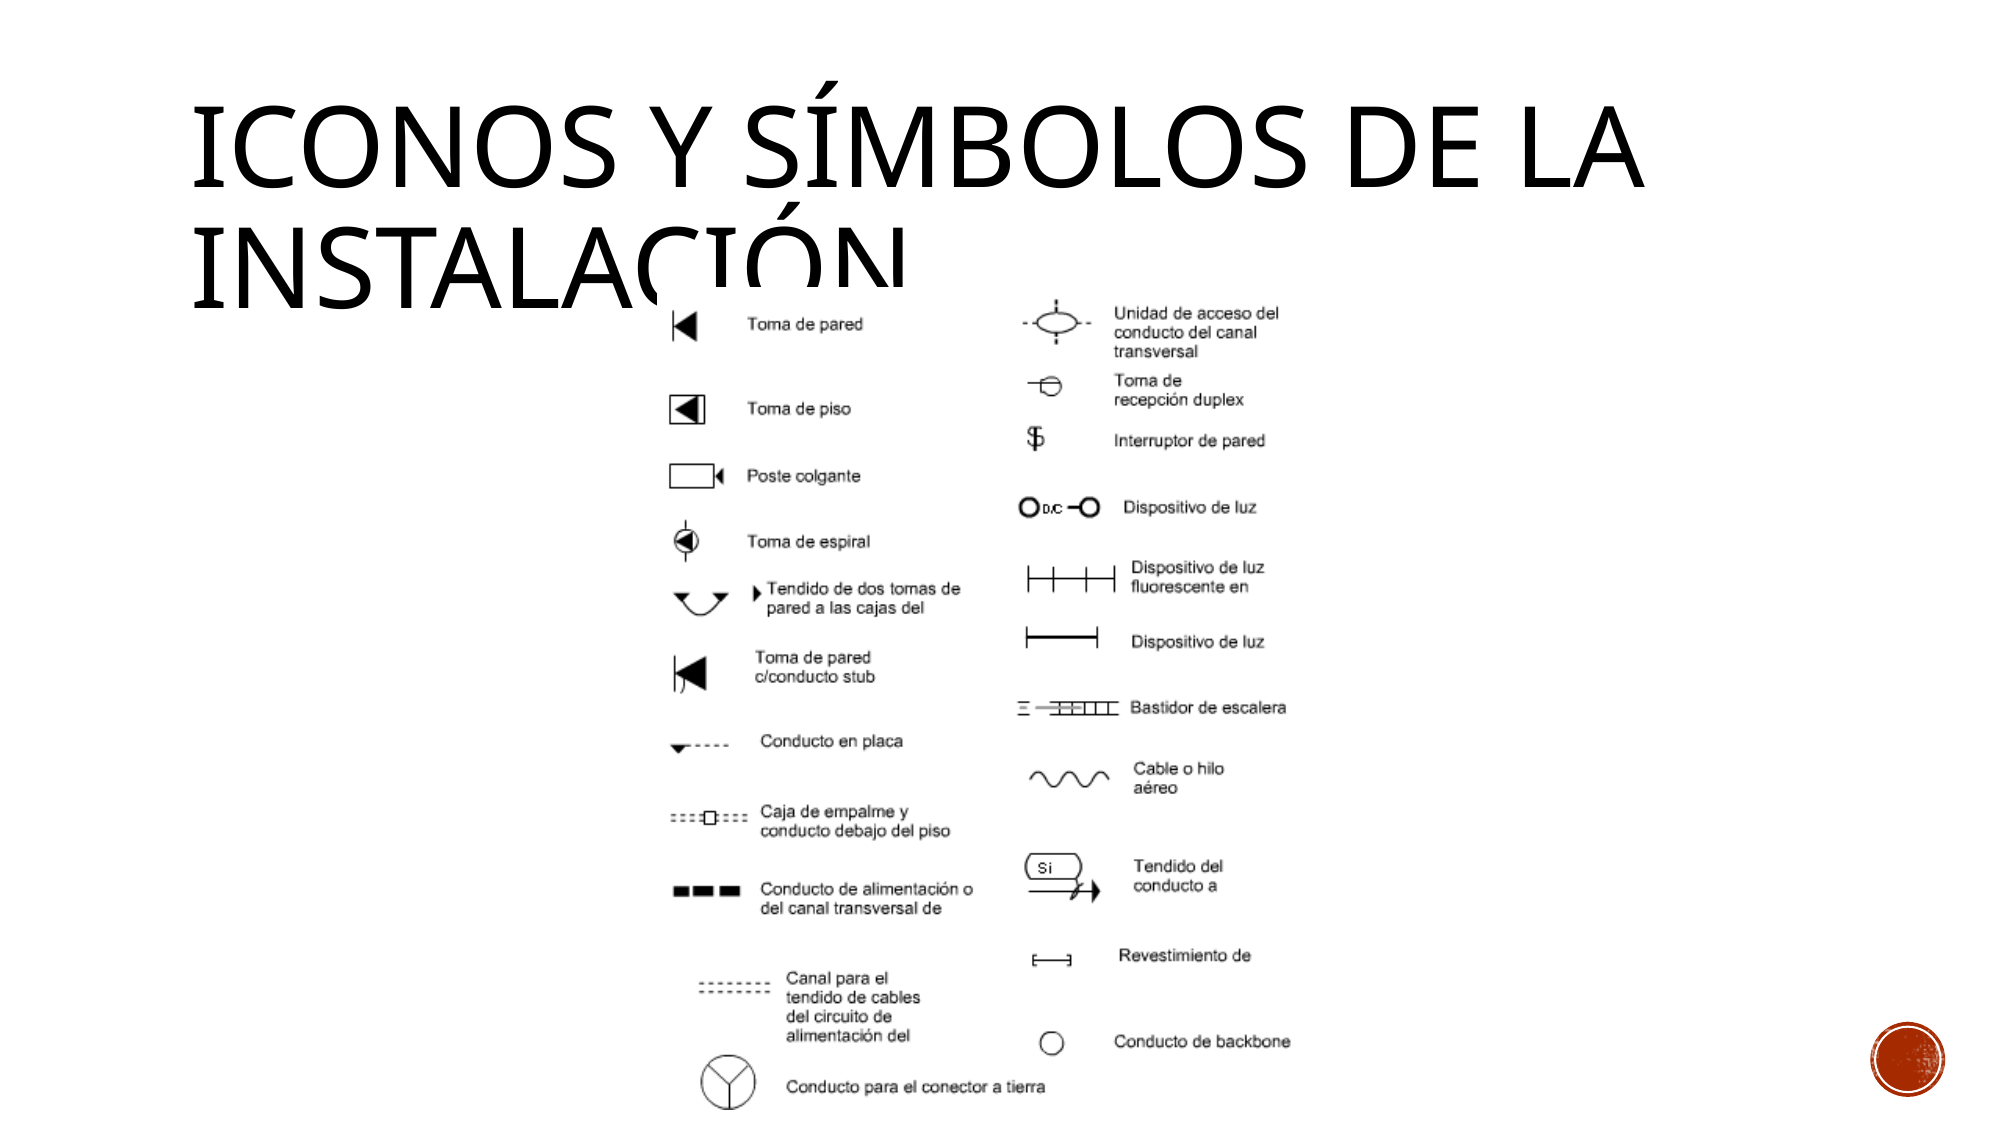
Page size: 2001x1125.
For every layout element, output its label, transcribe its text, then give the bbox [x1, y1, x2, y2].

picture [657, 287, 1297, 1110]
title Iconos y símbolos de la instalación [175, 79, 1826, 344]
